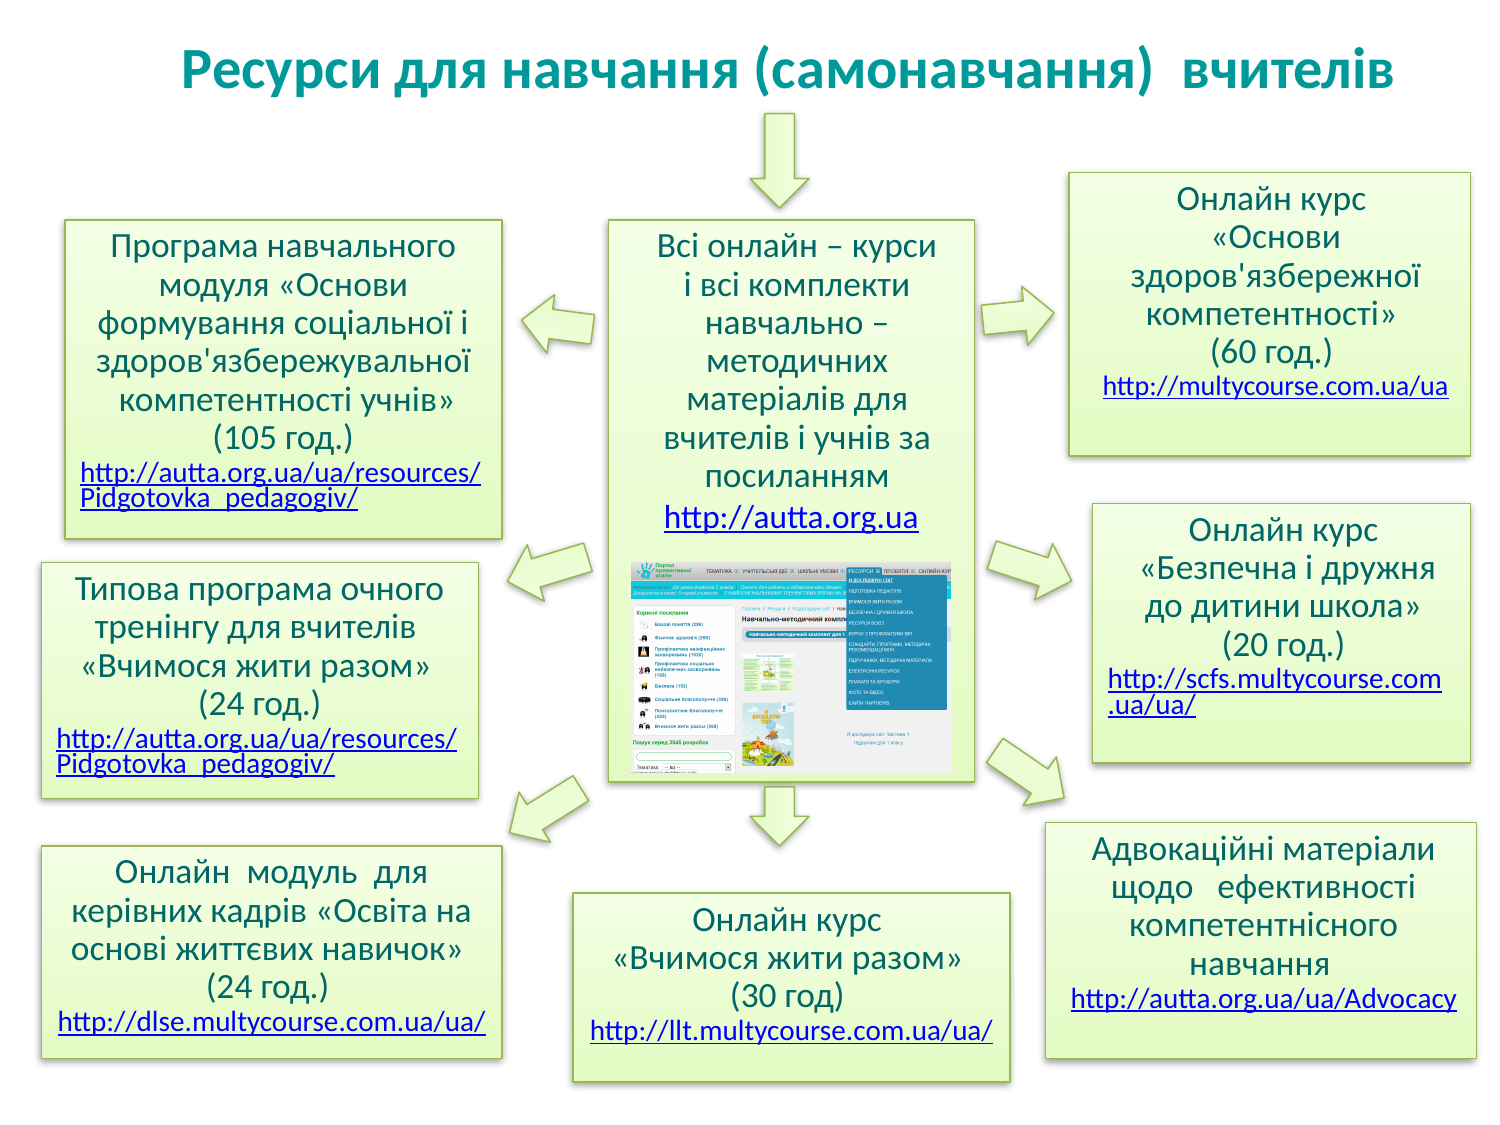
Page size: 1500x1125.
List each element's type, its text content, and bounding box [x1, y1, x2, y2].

text_box [749, 112, 810, 209]
text_box [506, 542, 593, 602]
title Ресурси для навчання (самонавчання) вчителів [5, 0, 1500, 130]
picture [631, 562, 952, 773]
text_box Онлайн курс «Безпечна і дружня до дитини школа» (20 год.) http://scfs.multycourse.com.ua/ua/ [1092, 503, 1471, 764]
text_box [980, 285, 1055, 346]
text_box [749, 786, 810, 847]
text_box Онлайн модуль для керівних кадрів «Освіта на основі життєвих навичок» (24 год.) http://dlse.multycourse.com.ua/ua/ [41, 845, 503, 1059]
text_box Онлайн курс «Основи здоров'язбережної компетентності» (60 год.) http://multycourse.com.ua/ua [1068, 172, 1471, 457]
text_box [985, 737, 1065, 807]
text_box Адвокаційні матеріали щодо ефективності компетентнісного навчання http://autta.org.ua/ua/Advocacy [1045, 822, 1477, 1059]
text_box [508, 775, 590, 843]
text_box [520, 293, 596, 354]
text_box Всі онлайн – курси і всі комплекти навчально – методичних матеріалів для вчителів і учнів за посиланням http://autta.org.ua [608, 219, 975, 783]
text_box Програма навчального модуля «Основи формування соціальної і здоров'язбережувальної компетентності учнів» (105 год.) http://autta.org.ua/ua/resources/Pidgotovka_pedagogiv/ [64, 219, 503, 540]
text_box Онлайн курс «Вчимося жити разом» (30 год) http://llt.multycourse.com.ua/ua/ [572, 892, 1011, 1083]
text_box Типова програма очного тренінгу для вчителів «Вчимося жити разом» (24 год.) http://autta.org.ua/ua/resources/Pidgotovka_pedagogiv/ [41, 562, 479, 799]
text_box [986, 540, 1073, 601]
